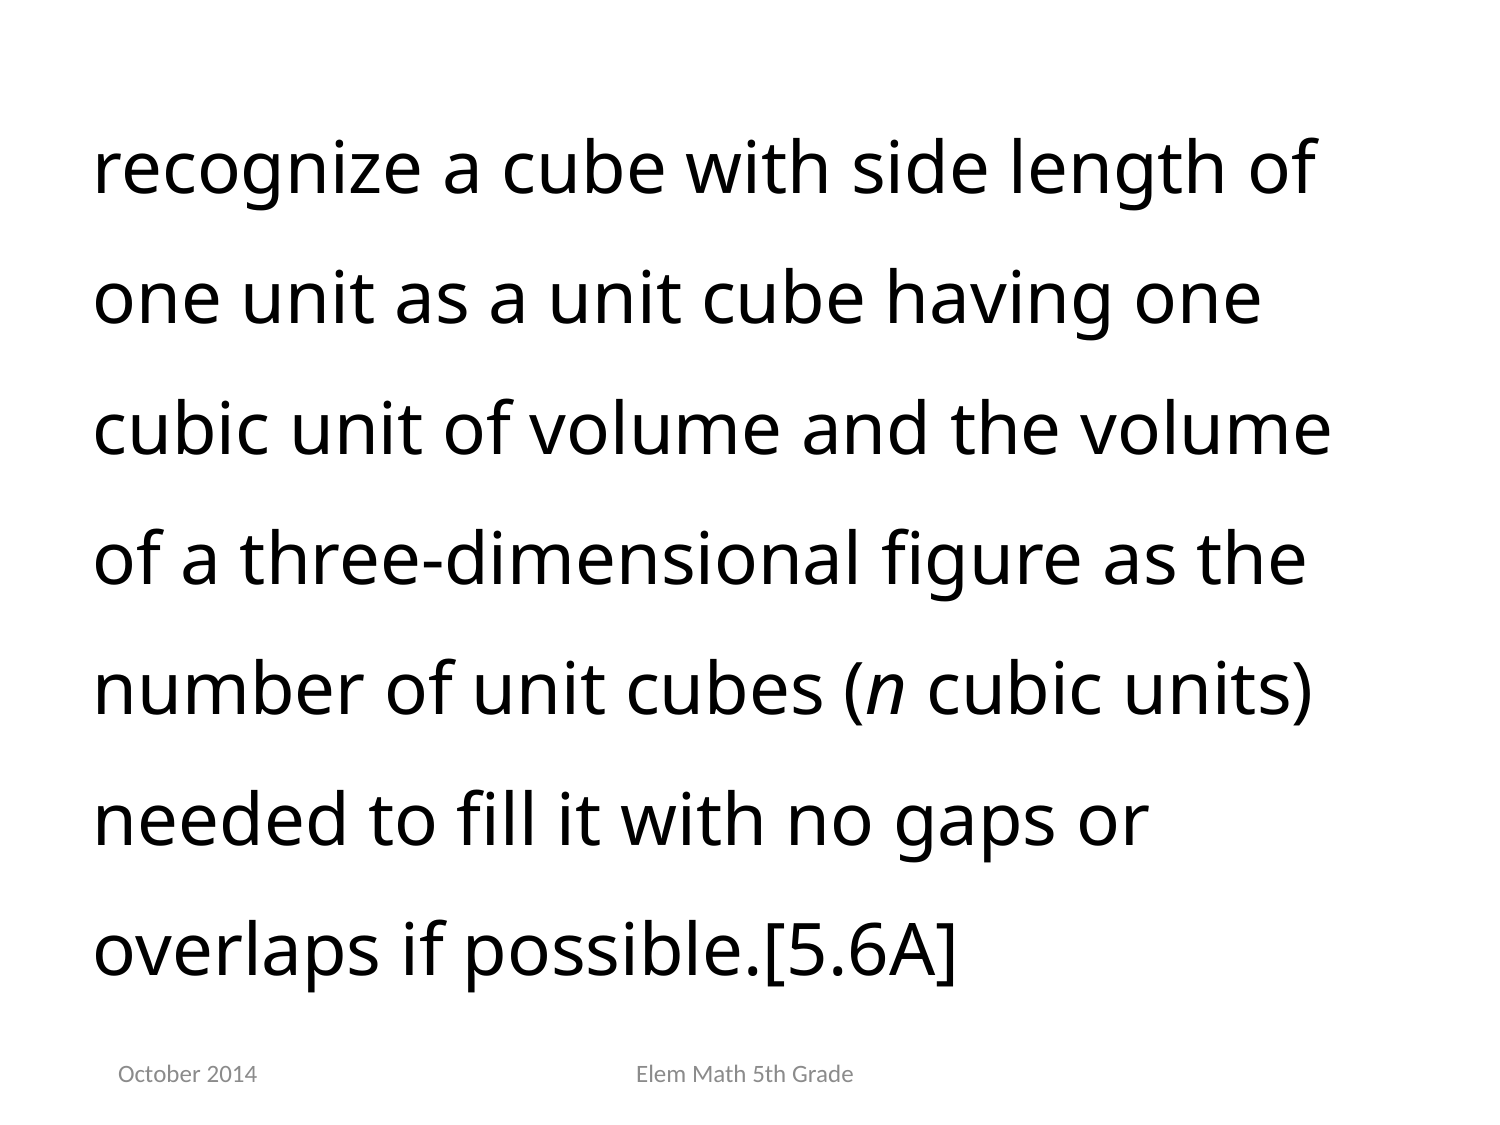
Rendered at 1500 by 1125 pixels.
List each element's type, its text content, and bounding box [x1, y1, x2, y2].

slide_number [103, 1042, 441, 1103]
footer Elem Math 5th Grade [492, 1042, 999, 1103]
subtitle recognize a cube with side length of one unit as a unit cube having one cubic unit of volume and the volume of a three-dimensional figure as the number of unit cubes (n cubic units) needed to fill it with no gaps or overlaps if possible.[5.6A] [78, 70, 1429, 1014]
